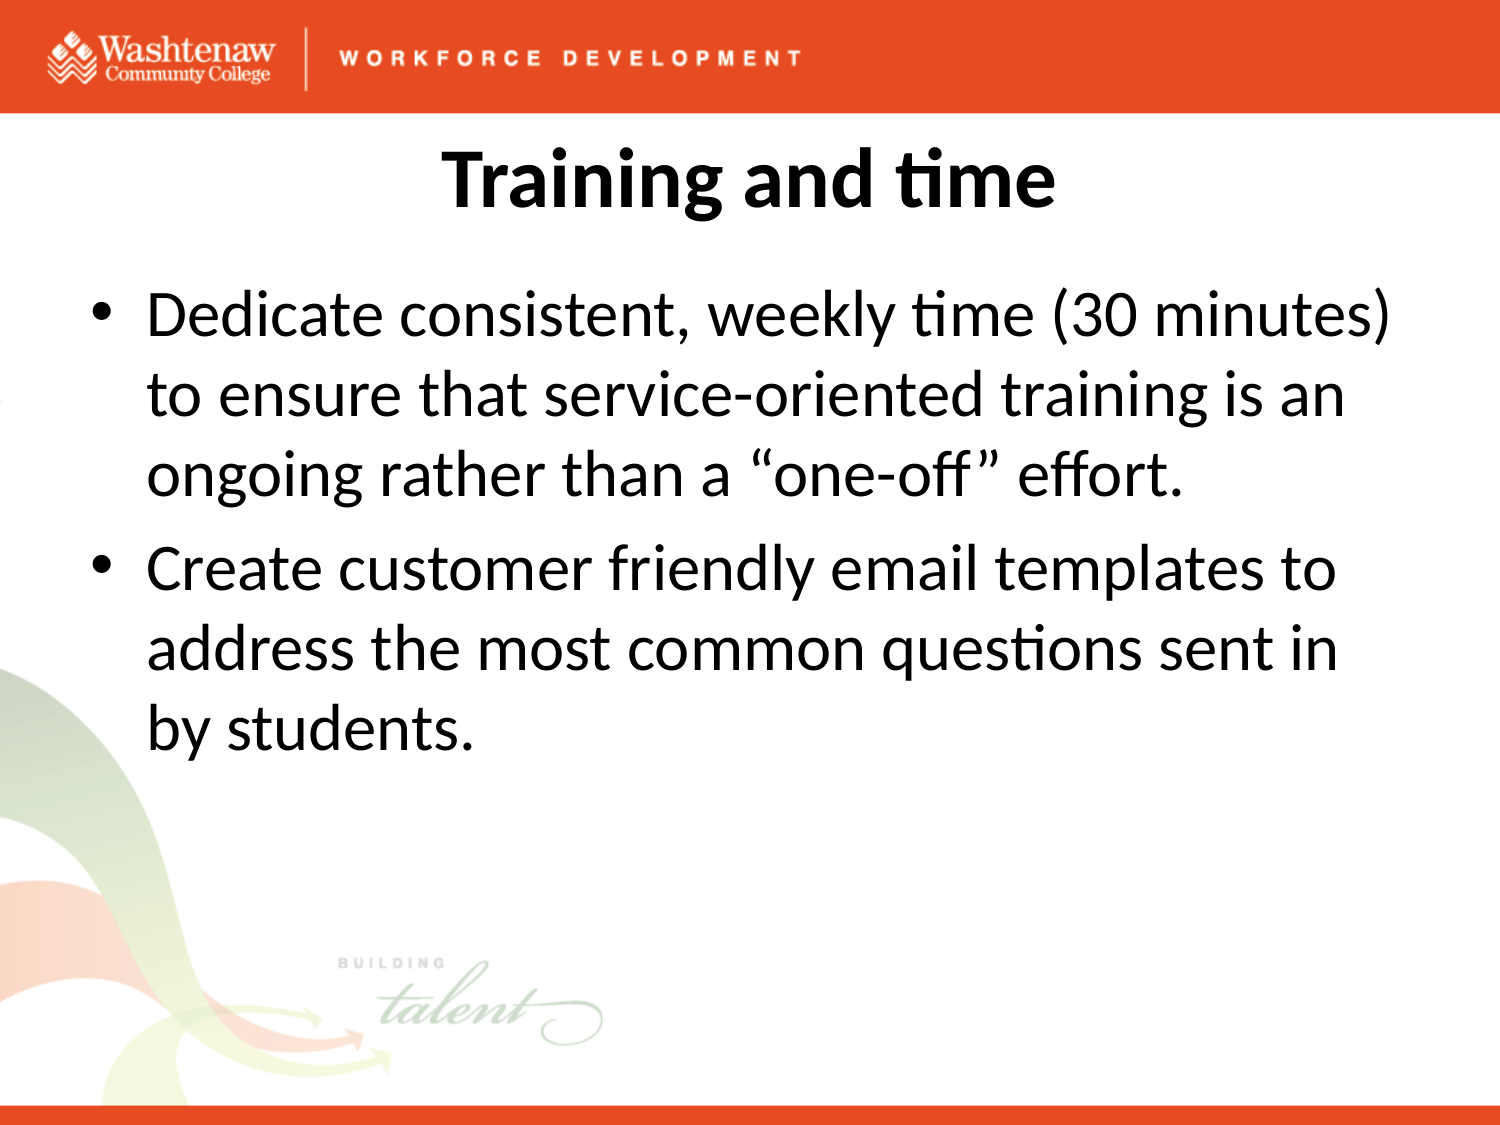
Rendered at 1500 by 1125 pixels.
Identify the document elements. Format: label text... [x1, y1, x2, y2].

title Training and time [75, 114, 1425, 233]
picture [0, 0, 1500, 1125]
list Dedicate consistent, weekly time (30 minutes) to ensure that service-oriented training is an ongoing rather than a “one-off” effort. Create customer friendly email templates to address the most common questions sent in by students. [75, 262, 1425, 1005]
